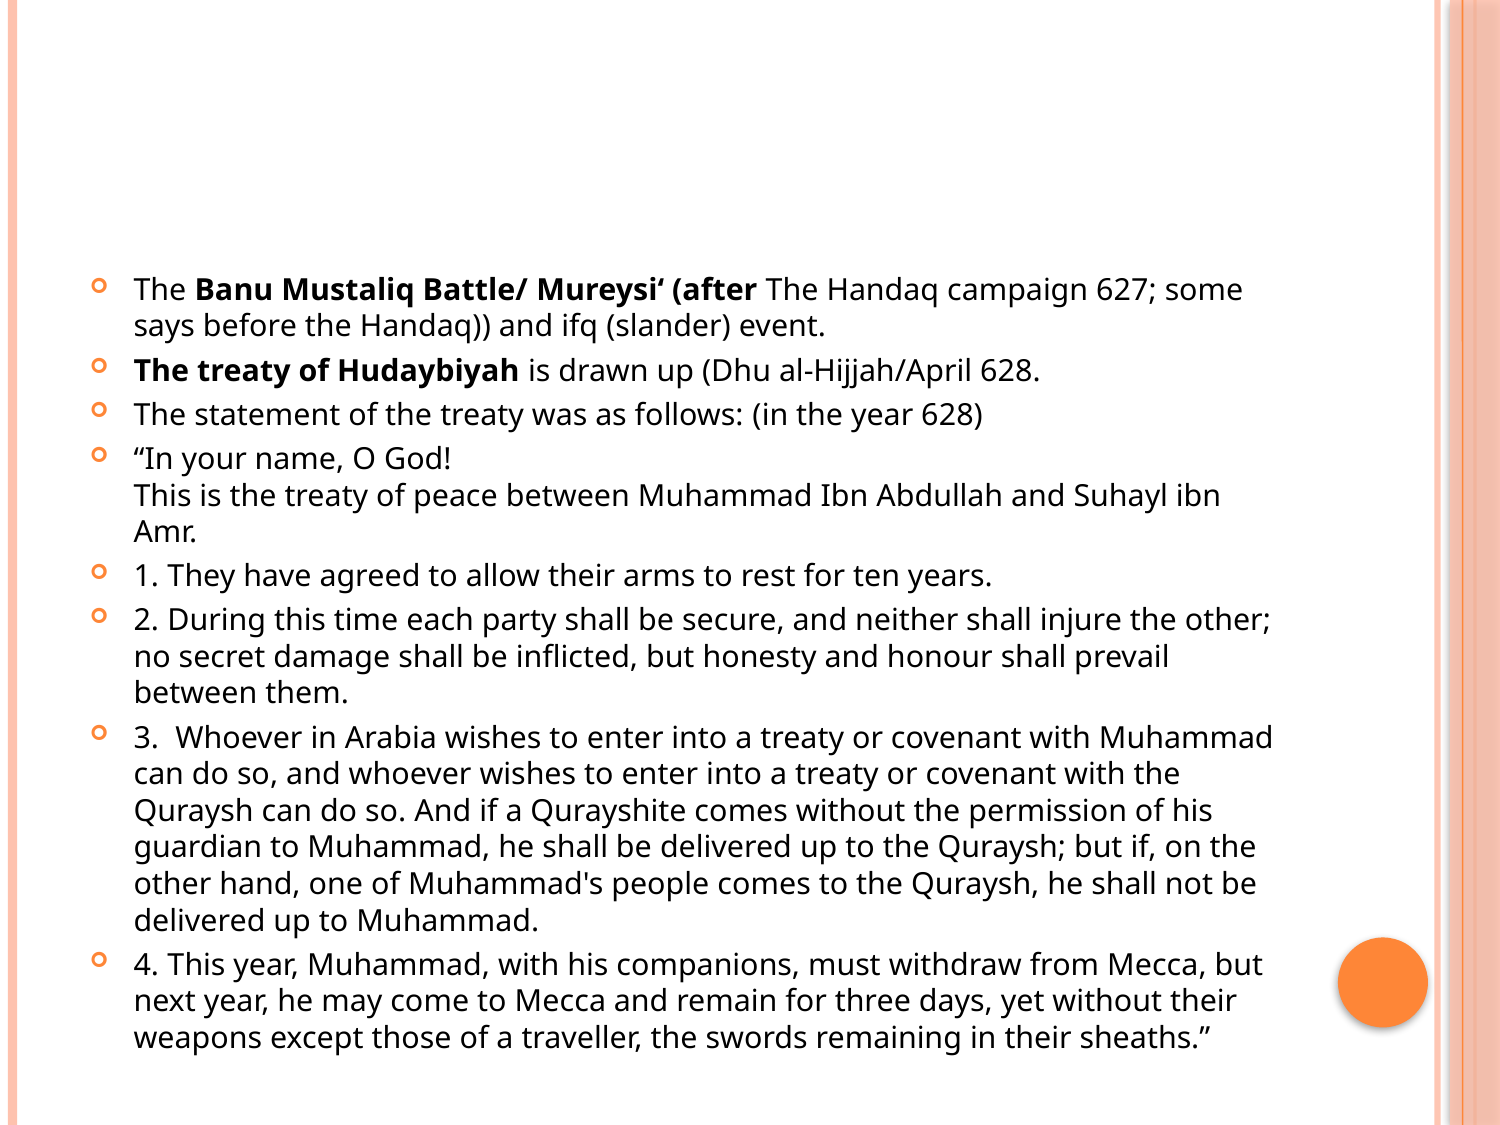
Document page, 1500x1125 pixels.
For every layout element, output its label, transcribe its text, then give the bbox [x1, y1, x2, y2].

list The Banu Mustaliq Battle/ Mureysi‘ (after The Handaq campaign 627; some says before the Handaq)) and ifq (slander) event. The treaty of Hudaybiyah is drawn up (Dhu al-Hijjah/April 628. The statement of the treaty was as follows: (in the year 628) “In your name, O God! This is the treaty of peace between Muhammad Ibn Abdullah and Suhayl ibn Amr. 1. They have agreed to allow their arms to rest for ten years. 2. During this time each party shall be secure, and neither shall injure the other; no secret damage shall be inflicted, but honesty and honour shall prevail between them. 3. Whoever in Arabia wishes to enter into a treaty or covenant with Muhammad can do so, and whoever wishes to enter into a treaty or covenant with the Quraysh can do so. And if a Qurayshite comes without the permission of his guardian to Muhammad, he shall be delivered up to the Quraysh; but if, on the other hand, one of Muhammad's people comes to the Quraysh, he shall not be delivered up to Muhammad. 4. This year, Muhammad, with his companions, must withdraw from Mecca, but next year, he may come to Mecca and remain for three days, yet without their weapons except those of a traveller, the swords remaining in their sheaths.” [75, 262, 1300, 1062]
